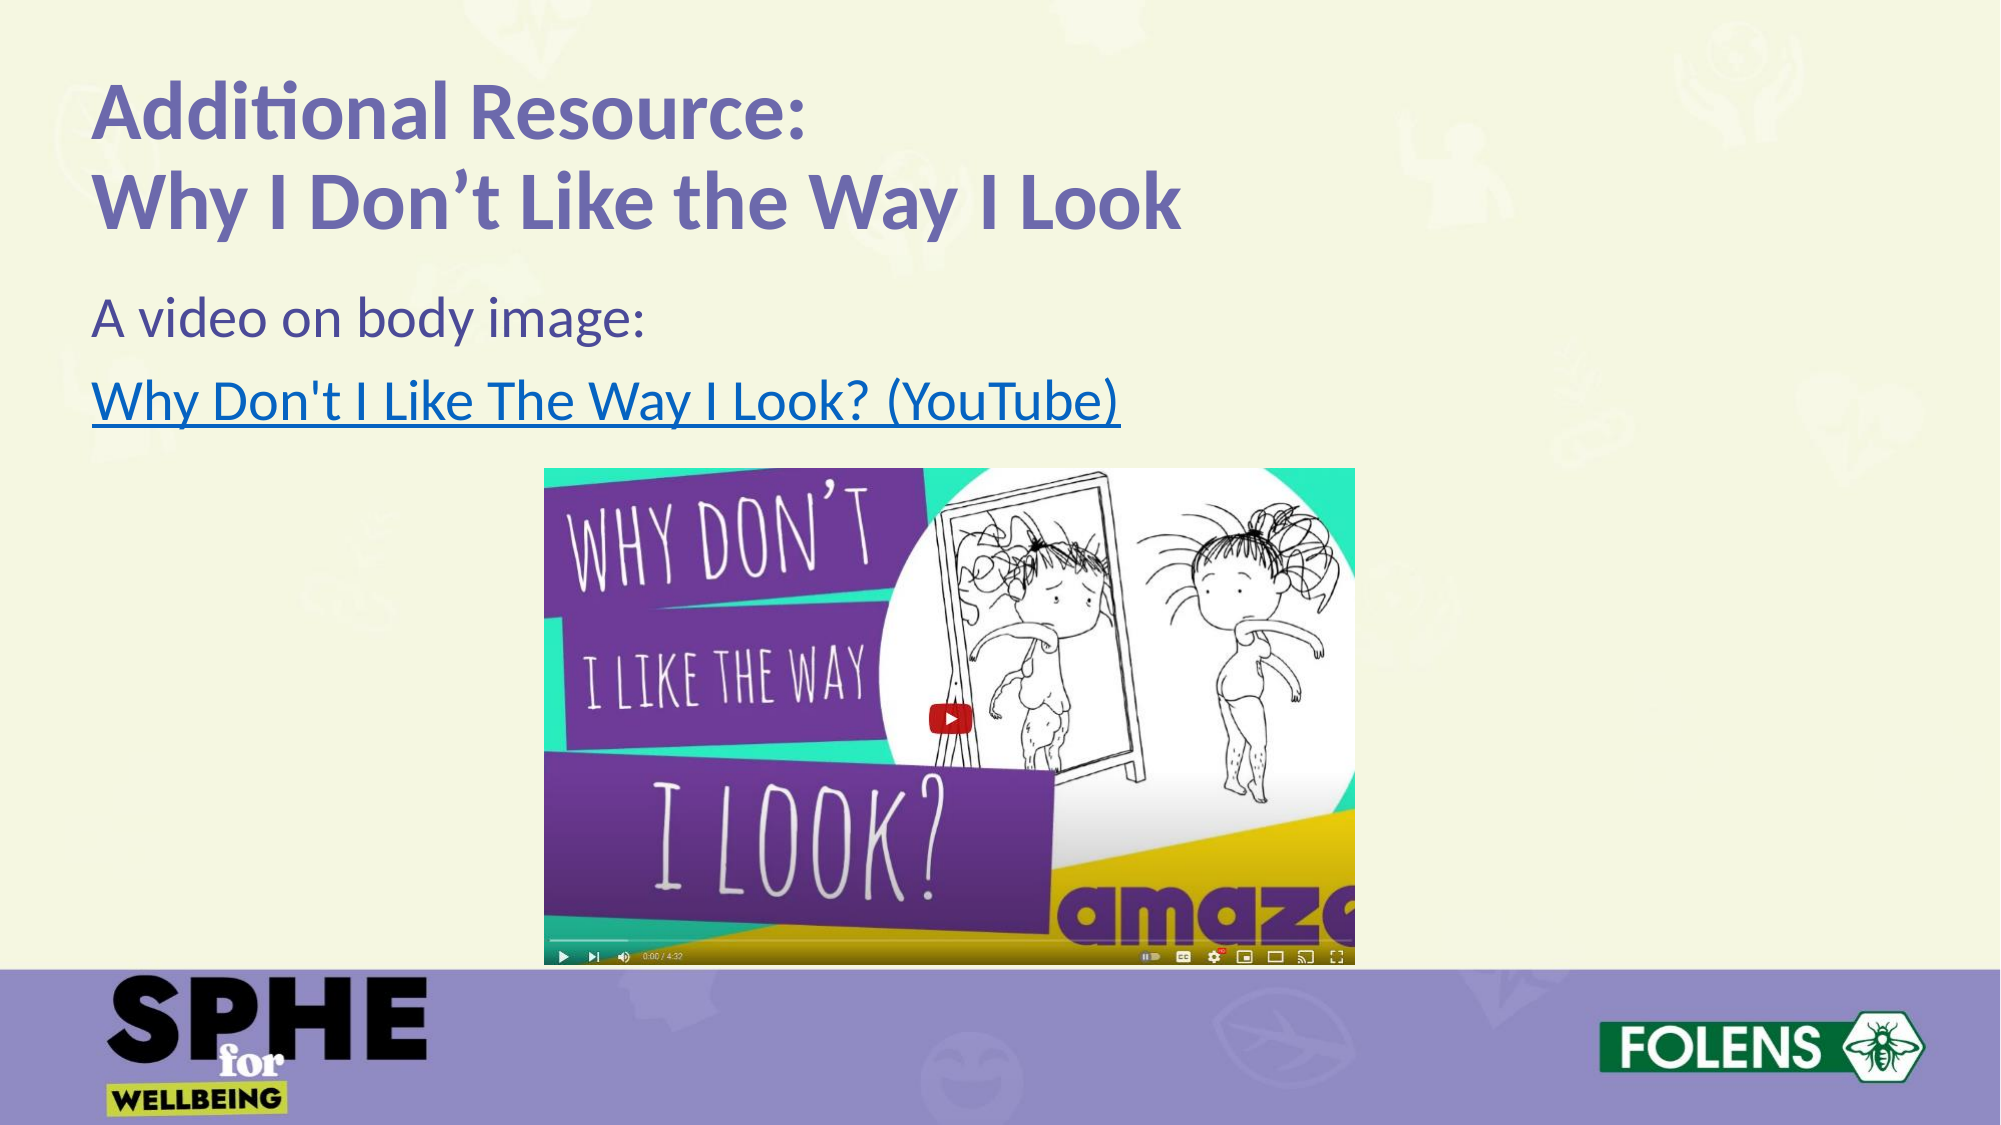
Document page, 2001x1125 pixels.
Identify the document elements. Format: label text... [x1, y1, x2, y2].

text_box A video on body image: Why Don't I Like The Way I Look? (YouTube) [76, 271, 1158, 416]
text_box Additional Resource: Why I Don’t Like the Way I Look [76, 59, 1758, 245]
picture [0, 0, 2001, 1125]
